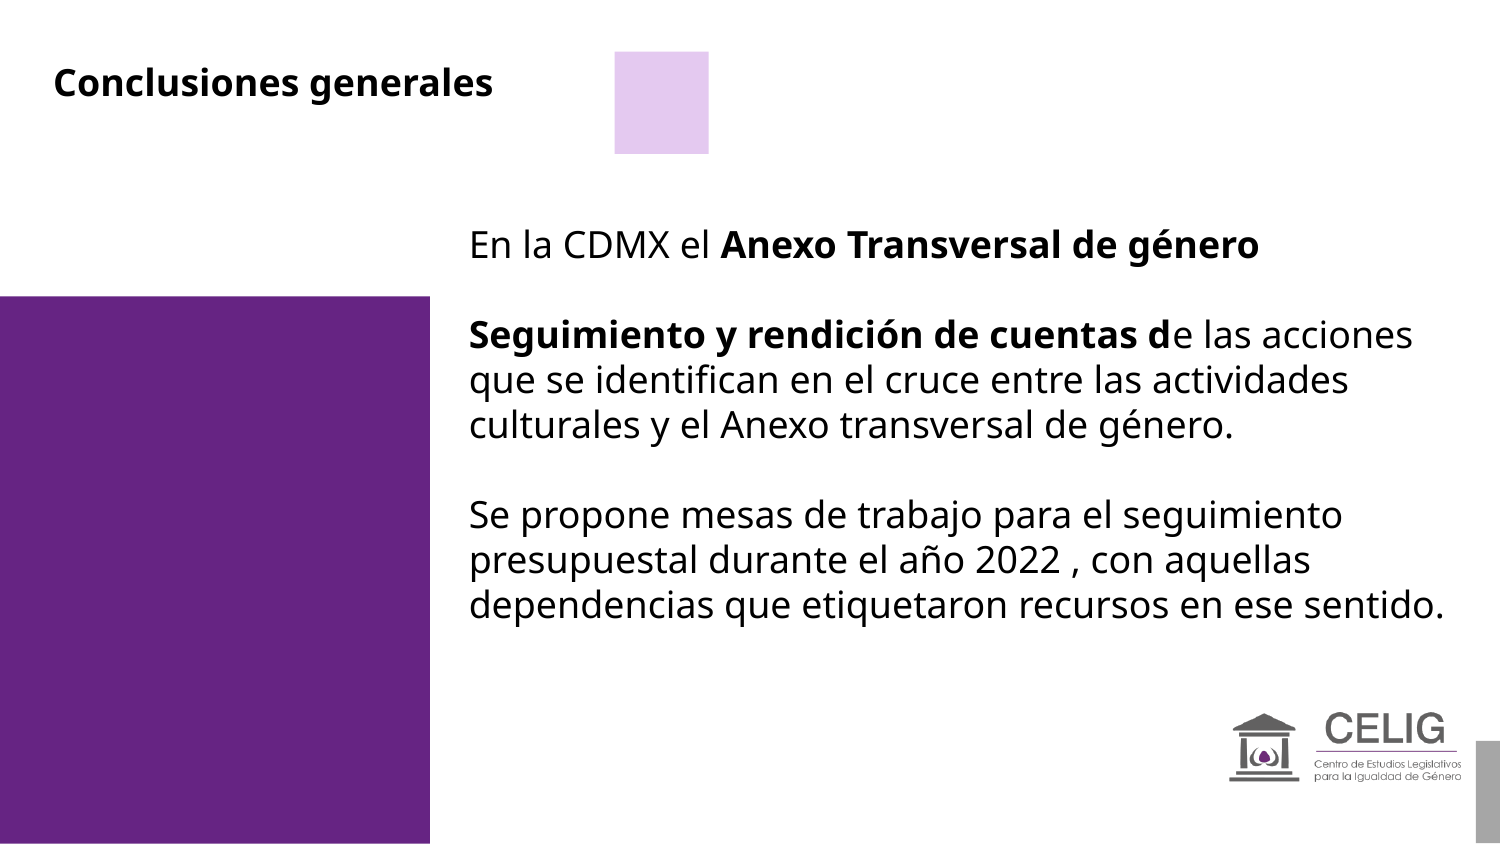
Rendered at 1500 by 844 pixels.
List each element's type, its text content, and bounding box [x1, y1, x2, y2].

text_box En la CDMX el Anexo Transversal de género Seguimiento y rendición de cuentas de las acciones que se identifican en el cruce entre las actividades culturales y el Anexo transversal de género. Se propone mesas de trabajo para el seguimiento presupuestal durante el año 2022 , con aquellas dependencias que etiquetaron recursos en ese sentido. [453, 213, 1476, 634]
text_box [1475, 740, 1500, 844]
text_box Conclusiones generales [38, 51, 1285, 112]
text_box [614, 112, 709, 154]
picture [1228, 712, 1462, 782]
